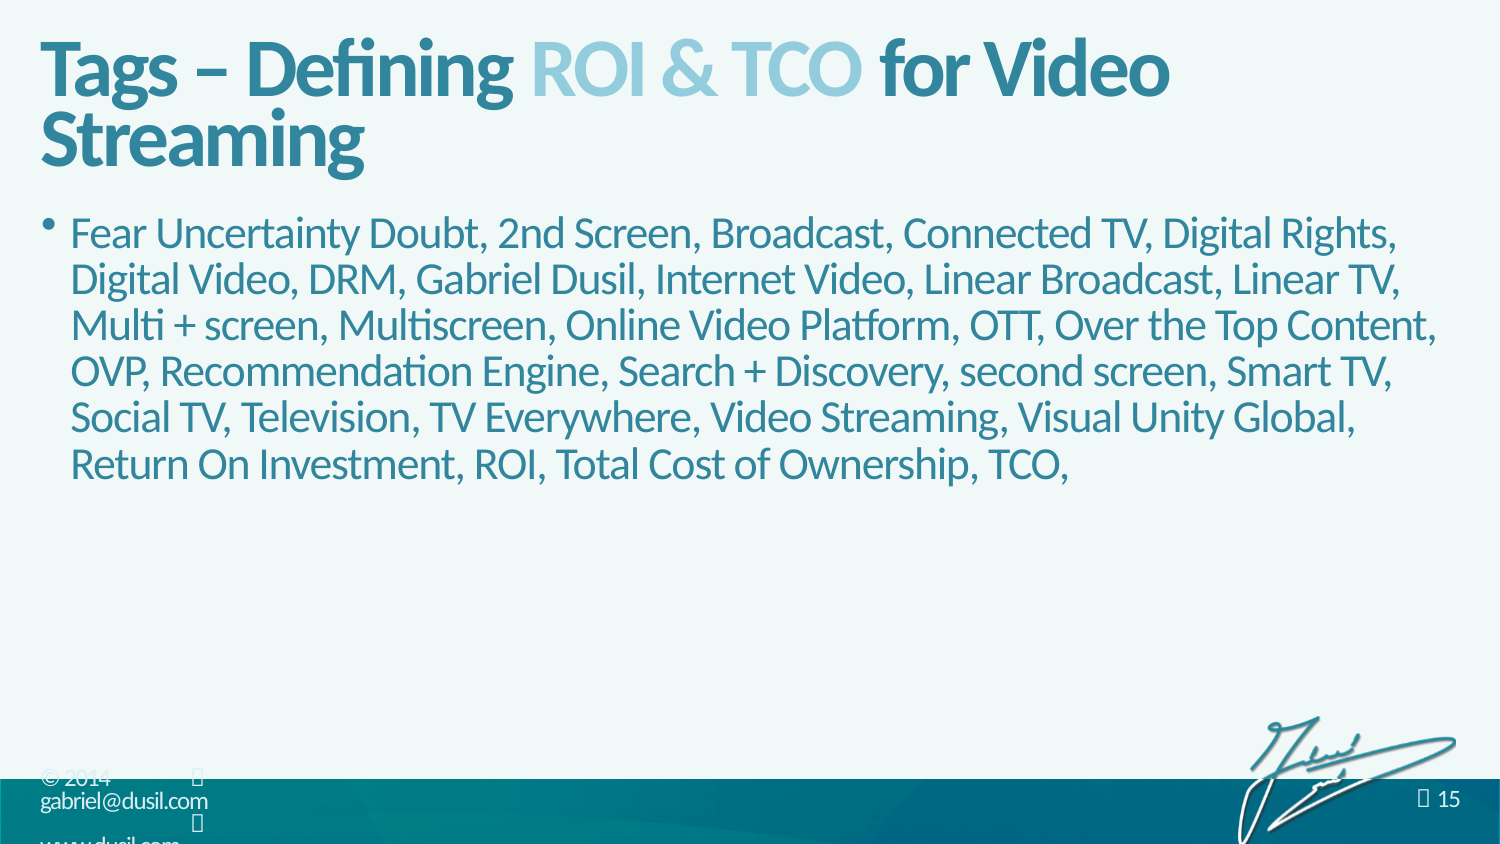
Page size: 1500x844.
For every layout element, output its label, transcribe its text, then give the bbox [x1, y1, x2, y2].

picture [1233, 749, 1456, 844]
picture [1435, 787, 1440, 796]
list Fear Uncertainty Doubt, 2nd Screen, Broadcast, Connected TV, Digital Rights, Digital Video, DRM, Gabriel Dusil, Internet Video, Linear Broadcast, Linear TV, Multi + screen, Multiscreen, Online Video Platform, OTT, Over the Top Content, OVP, Recommendation Engine, Search + Discovery, second screen, Smart TV, Social TV, Television, TV Everywhere, Video Streaming, Visual Unity Global, Return On Investment, ROI, Total Cost of Ownership, TCO, [40, 147, 1456, 749]
picture [194, 779, 201, 785]
picture [0, 779, 924, 844]
title Tags – Defining ROI & TCO for Video Streaming [40, 34, 1456, 115]
